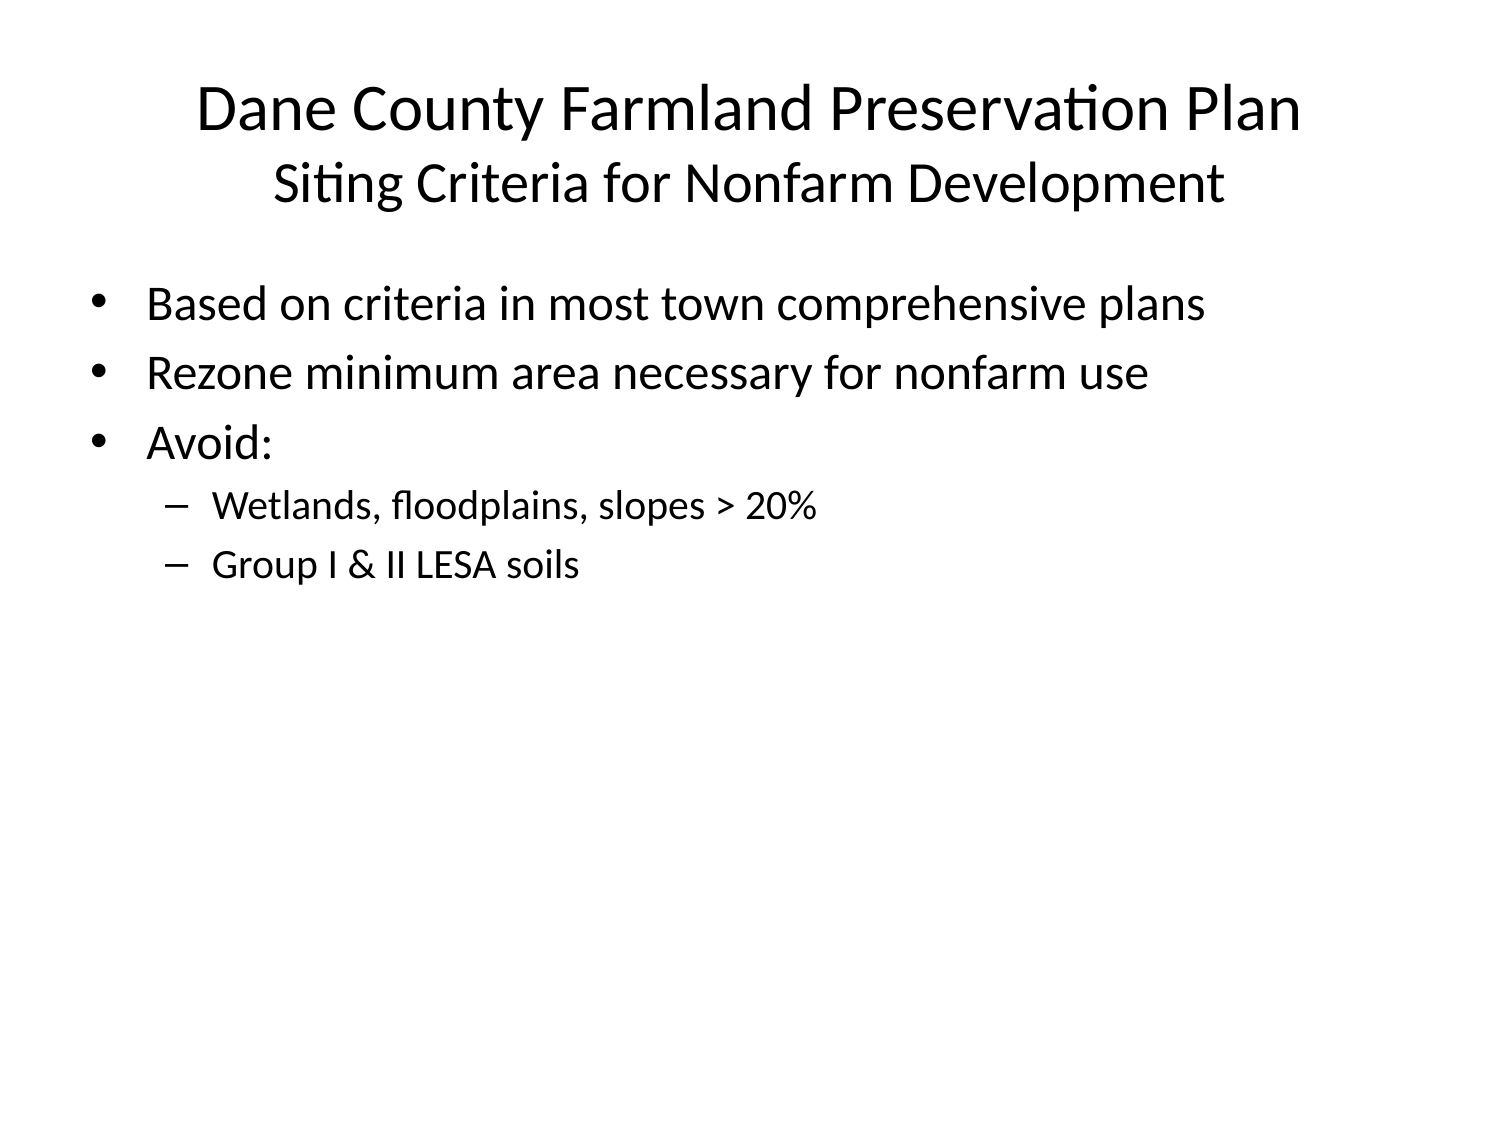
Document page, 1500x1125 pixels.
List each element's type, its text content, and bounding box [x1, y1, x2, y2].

title Dane County Farmland Preservation Plan Siting Criteria for Nonfarm Development [75, 45, 1425, 233]
list Based on criteria in most town comprehensive plans Rezone minimum area necessary for nonfarm use Avoid: Wetlands, floodplains, slopes > 20% Group I & II LESA soils [75, 262, 1425, 1005]
